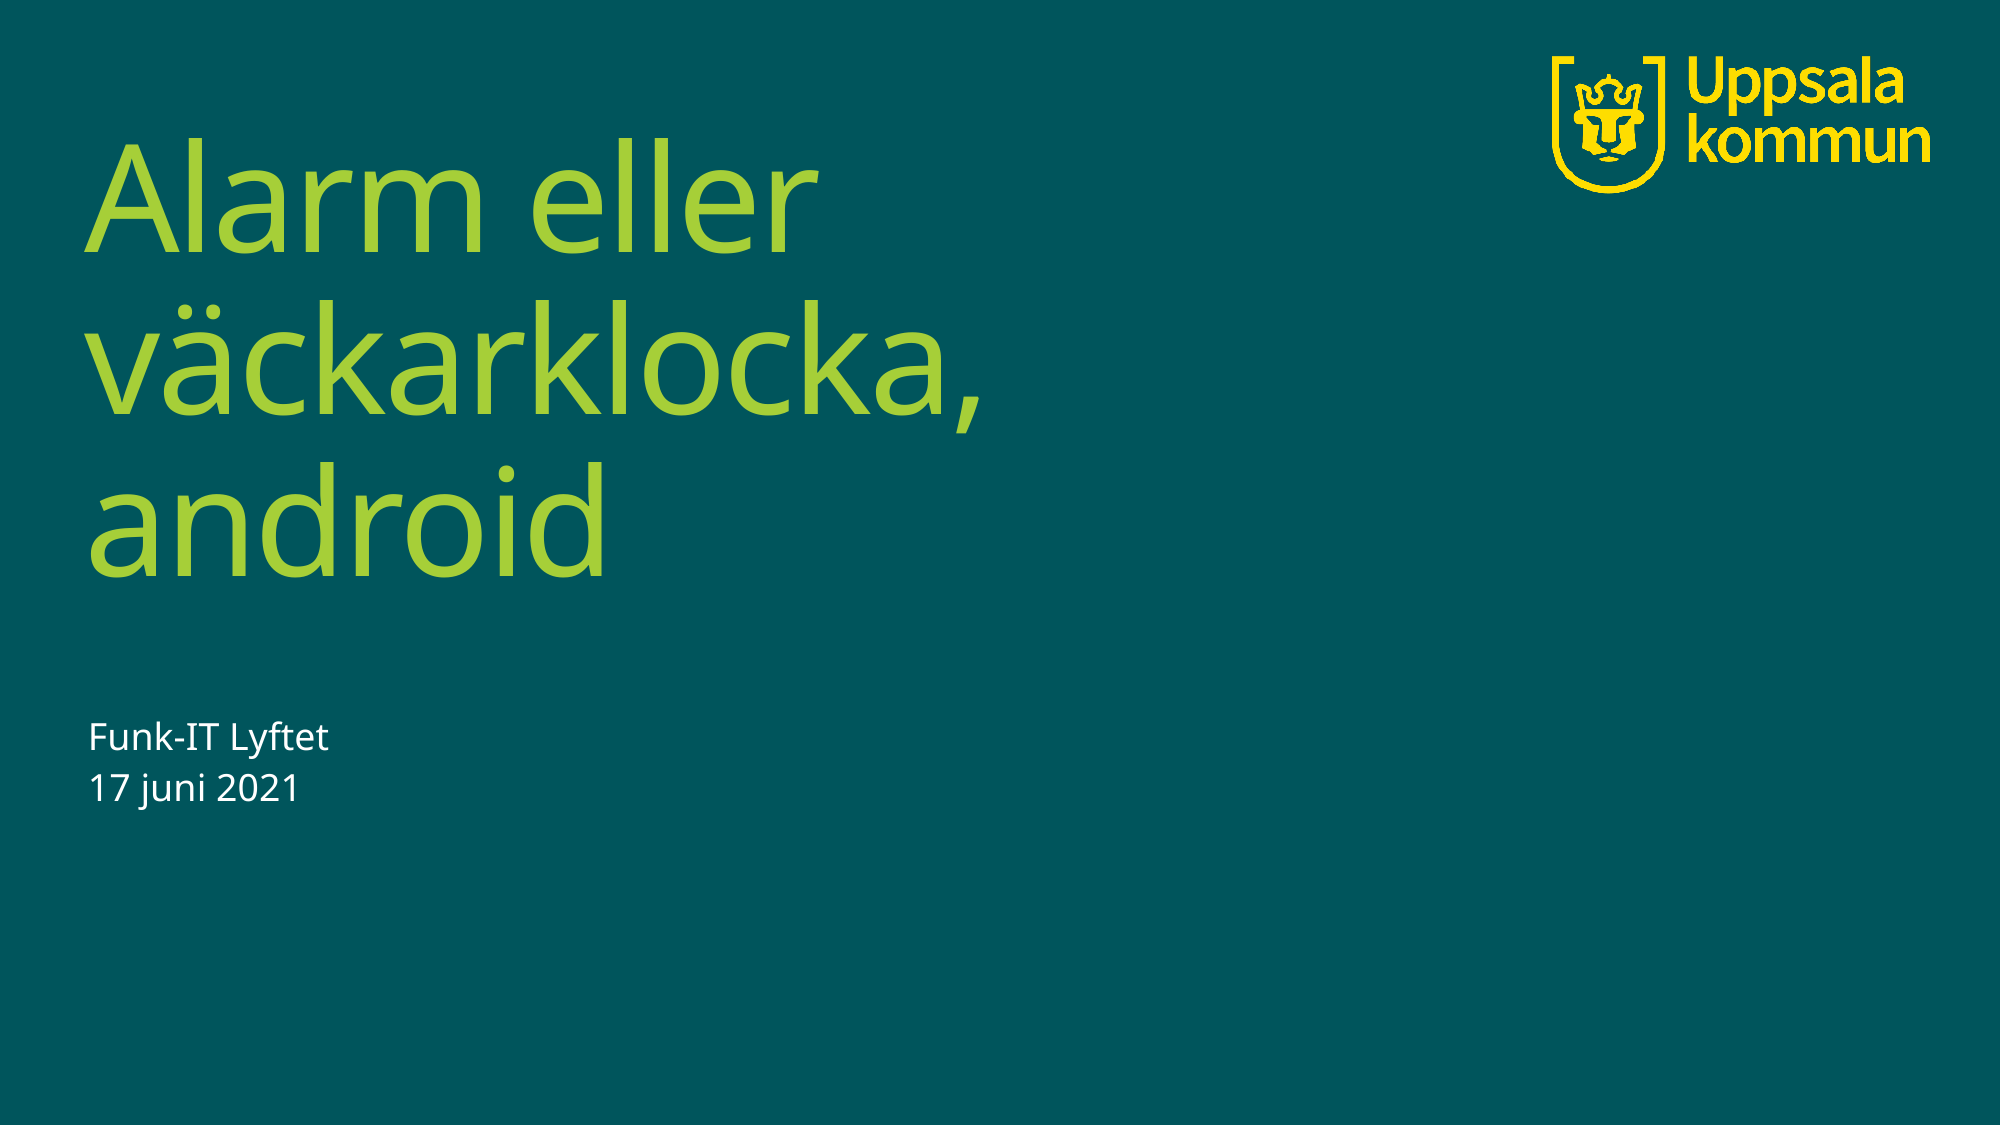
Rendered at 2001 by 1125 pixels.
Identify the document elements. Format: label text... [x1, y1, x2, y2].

list Funk-IT Lyftet [72, 710, 1416, 769]
list 17 juni 2021 [72, 761, 1270, 820]
title Alarm eller väckarklocka, android [69, 278, 1416, 617]
picture [1528, 33, 1952, 216]
